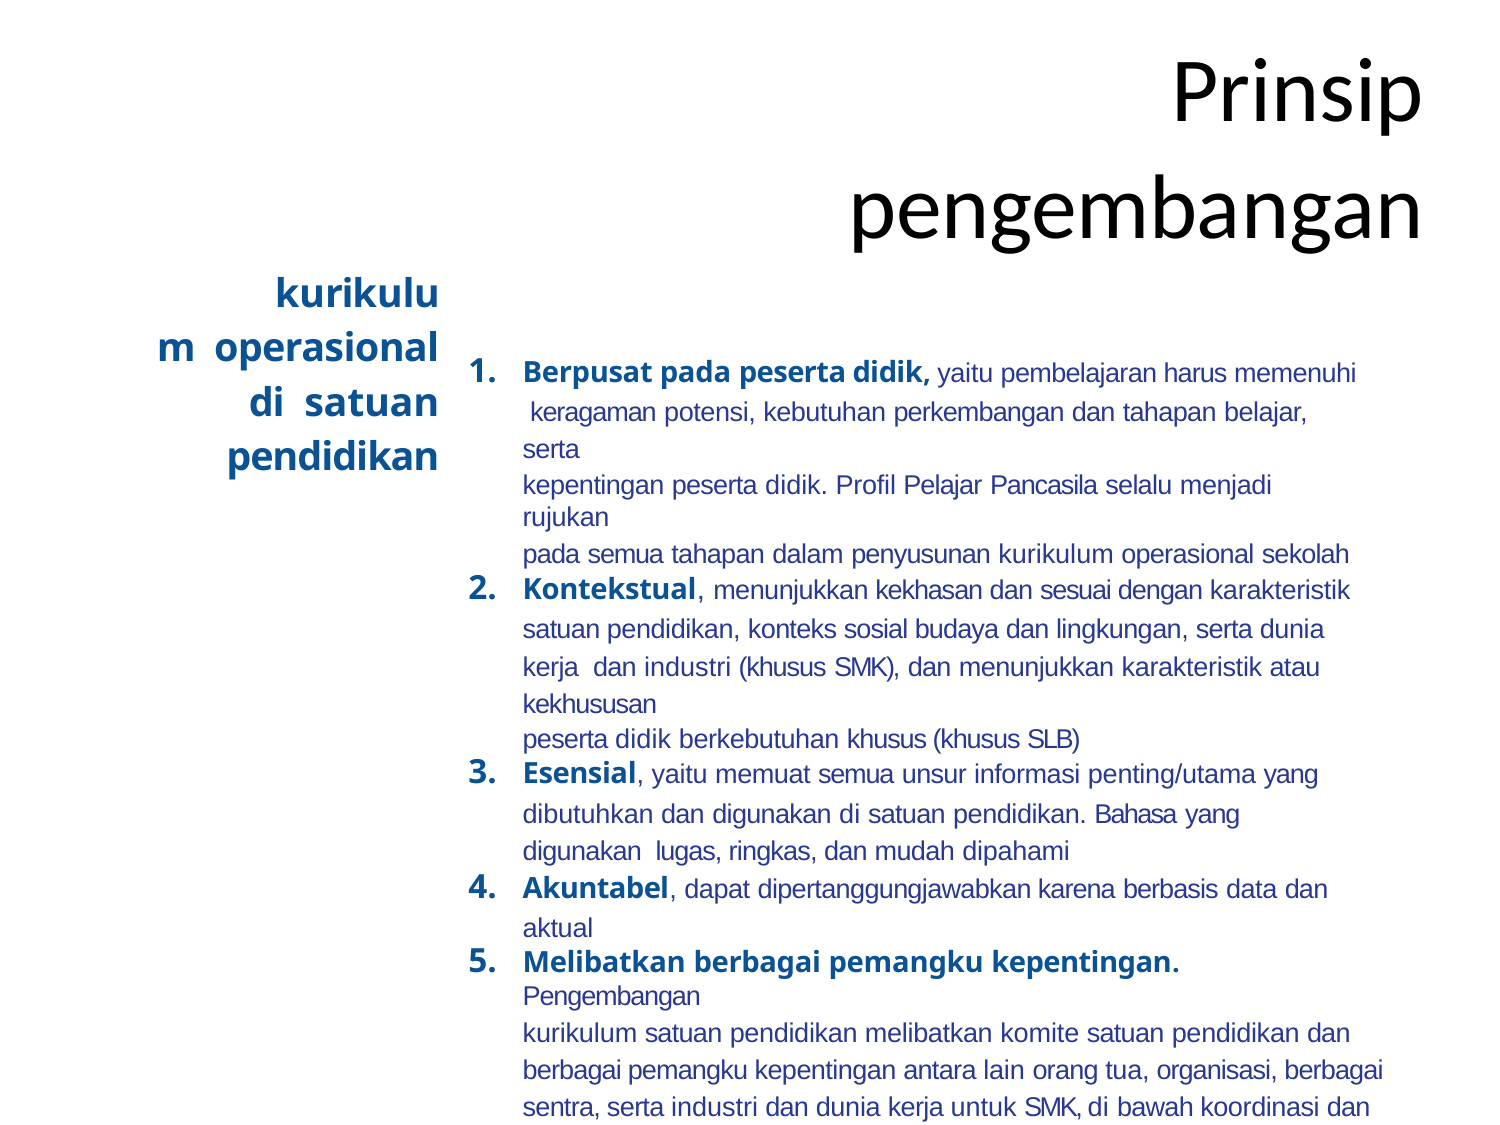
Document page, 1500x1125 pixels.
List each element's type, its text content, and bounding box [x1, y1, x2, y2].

title Prinsip pengembangan [75, 20, 1425, 257]
text_box Berpusat pada peserta didik, yaitu pembelajaran harus memenuhi keragaman potensi, kebutuhan perkembangan dan tahapan belajar, serta kepentingan peserta didik. Profil Pelajar Pancasila selalu menjadi rujukan pada semua tahapan dalam penyusunan kurikulum operasional sekolah Kontekstual, menunjukkan kekhasan dan sesuai dengan karakteristik satuan pendidikan, konteks sosial budaya dan lingkungan, serta dunia kerja dan industri (khusus SMK), dan menunjukkan karakteristik atau kekhususan peserta didik berkebutuhan khusus (khusus SLB) Esensial, yaitu memuat semua unsur informasi penting/utama yang dibutuhkan dan digunakan di satuan pendidikan. Bahasa yang digunakan lugas, ringkas, dan mudah dipahami Akuntabel, dapat dipertanggungjawabkan karena berbasis data dan aktual Melibatkan berbagai pemangku kepentingan. Pengembangan kurikulum satuan pendidikan melibatkan komite satuan pendidikan dan berbagai pemangku kepentingan antara lain orang tua, organisasi, berbagai sentra, serta industri dan dunia kerja untuk SMK, di bawah koordinasi dan supervisi dinas Pendidikan atau kantor kementerian yang menyelenggarakan urusan pemerintahan di bidang agama sesuai dengan kewenangannya. [466, 343, 1399, 1125]
text_box kurikulum operasional di satuan pendidikan [110, 258, 441, 479]
